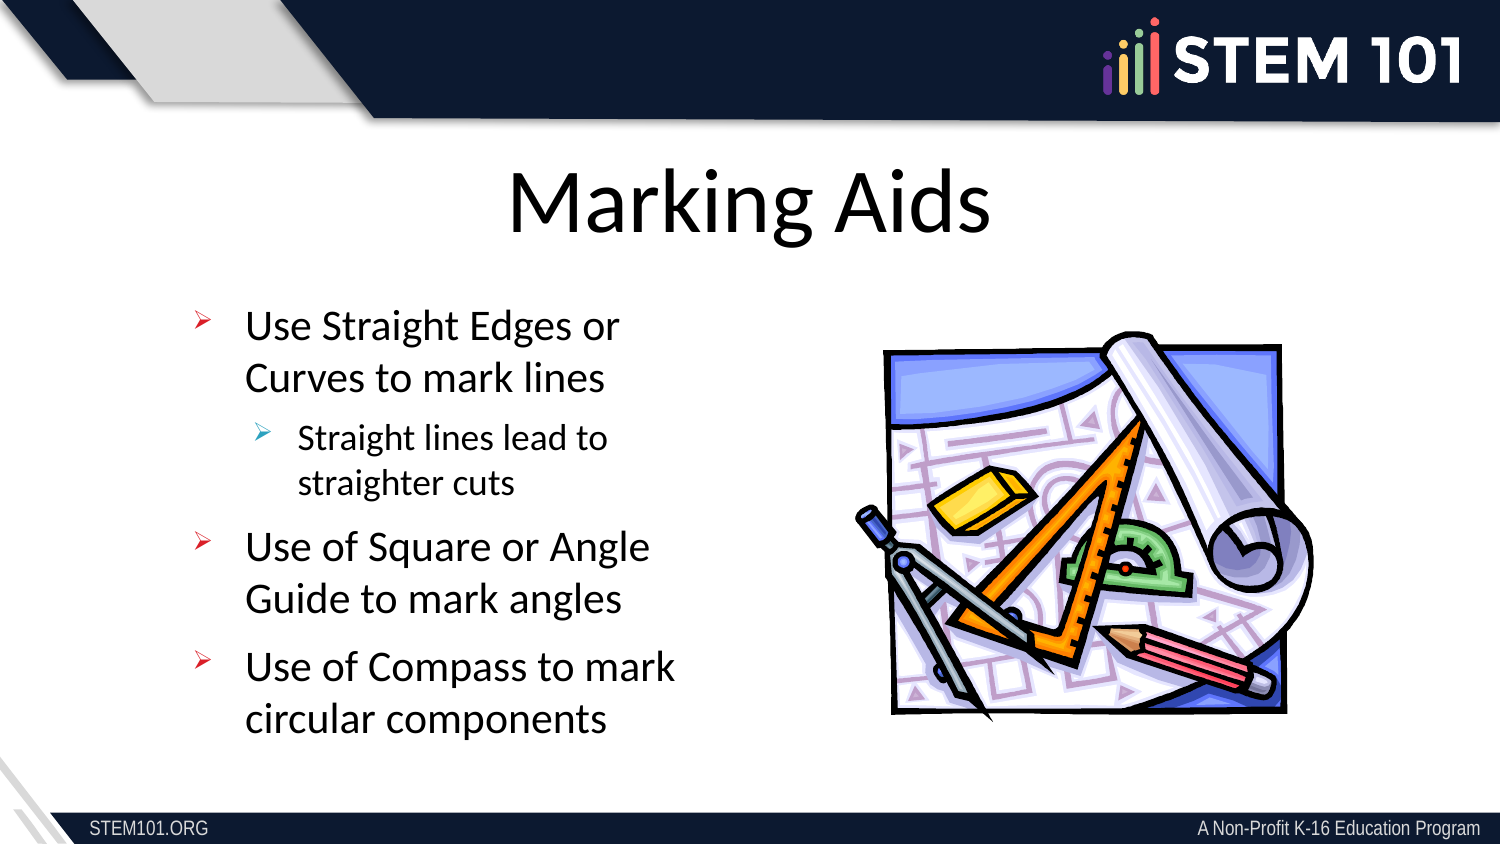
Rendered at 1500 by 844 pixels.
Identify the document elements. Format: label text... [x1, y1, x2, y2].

picture [1103, 17, 1459, 95]
picture [854, 324, 1321, 730]
text_box Marking Aids [74, 101, 1425, 290]
list Use Straight Edges or Curves to mark lines Straight lines lead to straighter cuts Use of Square or Angle Guide to mark angles Use of Compass to mark circular components [177, 290, 738, 754]
